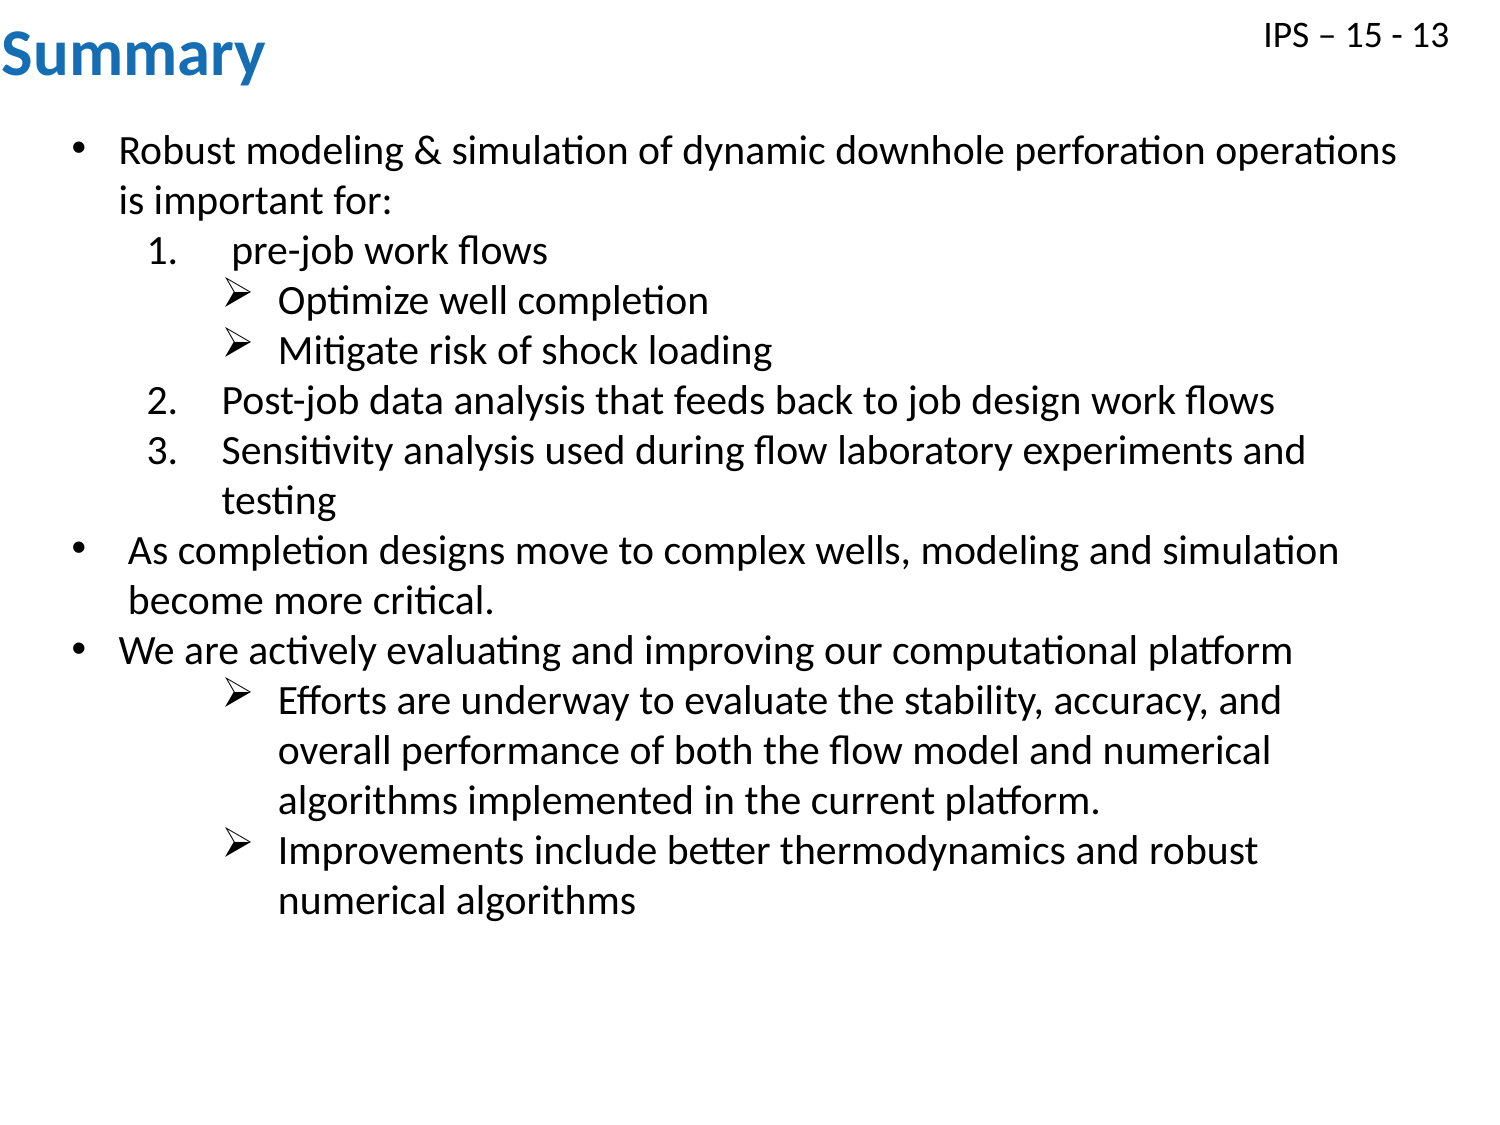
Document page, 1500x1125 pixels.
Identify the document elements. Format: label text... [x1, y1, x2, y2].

text_box Robust modeling & simulation of dynamic downhole perforation operations is important for: pre-job work flows Optimize well completion Mitigate risk of shock loading Post-job data analysis that feeds back to job design work flows Sensitivity analysis used during flow laboratory experiments and testing As completion designs move to complex wells, modeling and simulation become more critical. We are actively evaluating and improving our computational platform Efforts are underway to evaluate the stability, accuracy, and overall performance of both the flow model and numerical algorithms implemented in the current platform. Improvements include better thermodynamics and robust numerical algorithms [56, 115, 1413, 931]
text_box IPS – 15 - 13 [1248, 2, 1500, 62]
title Summary [0, 0, 768, 98]
